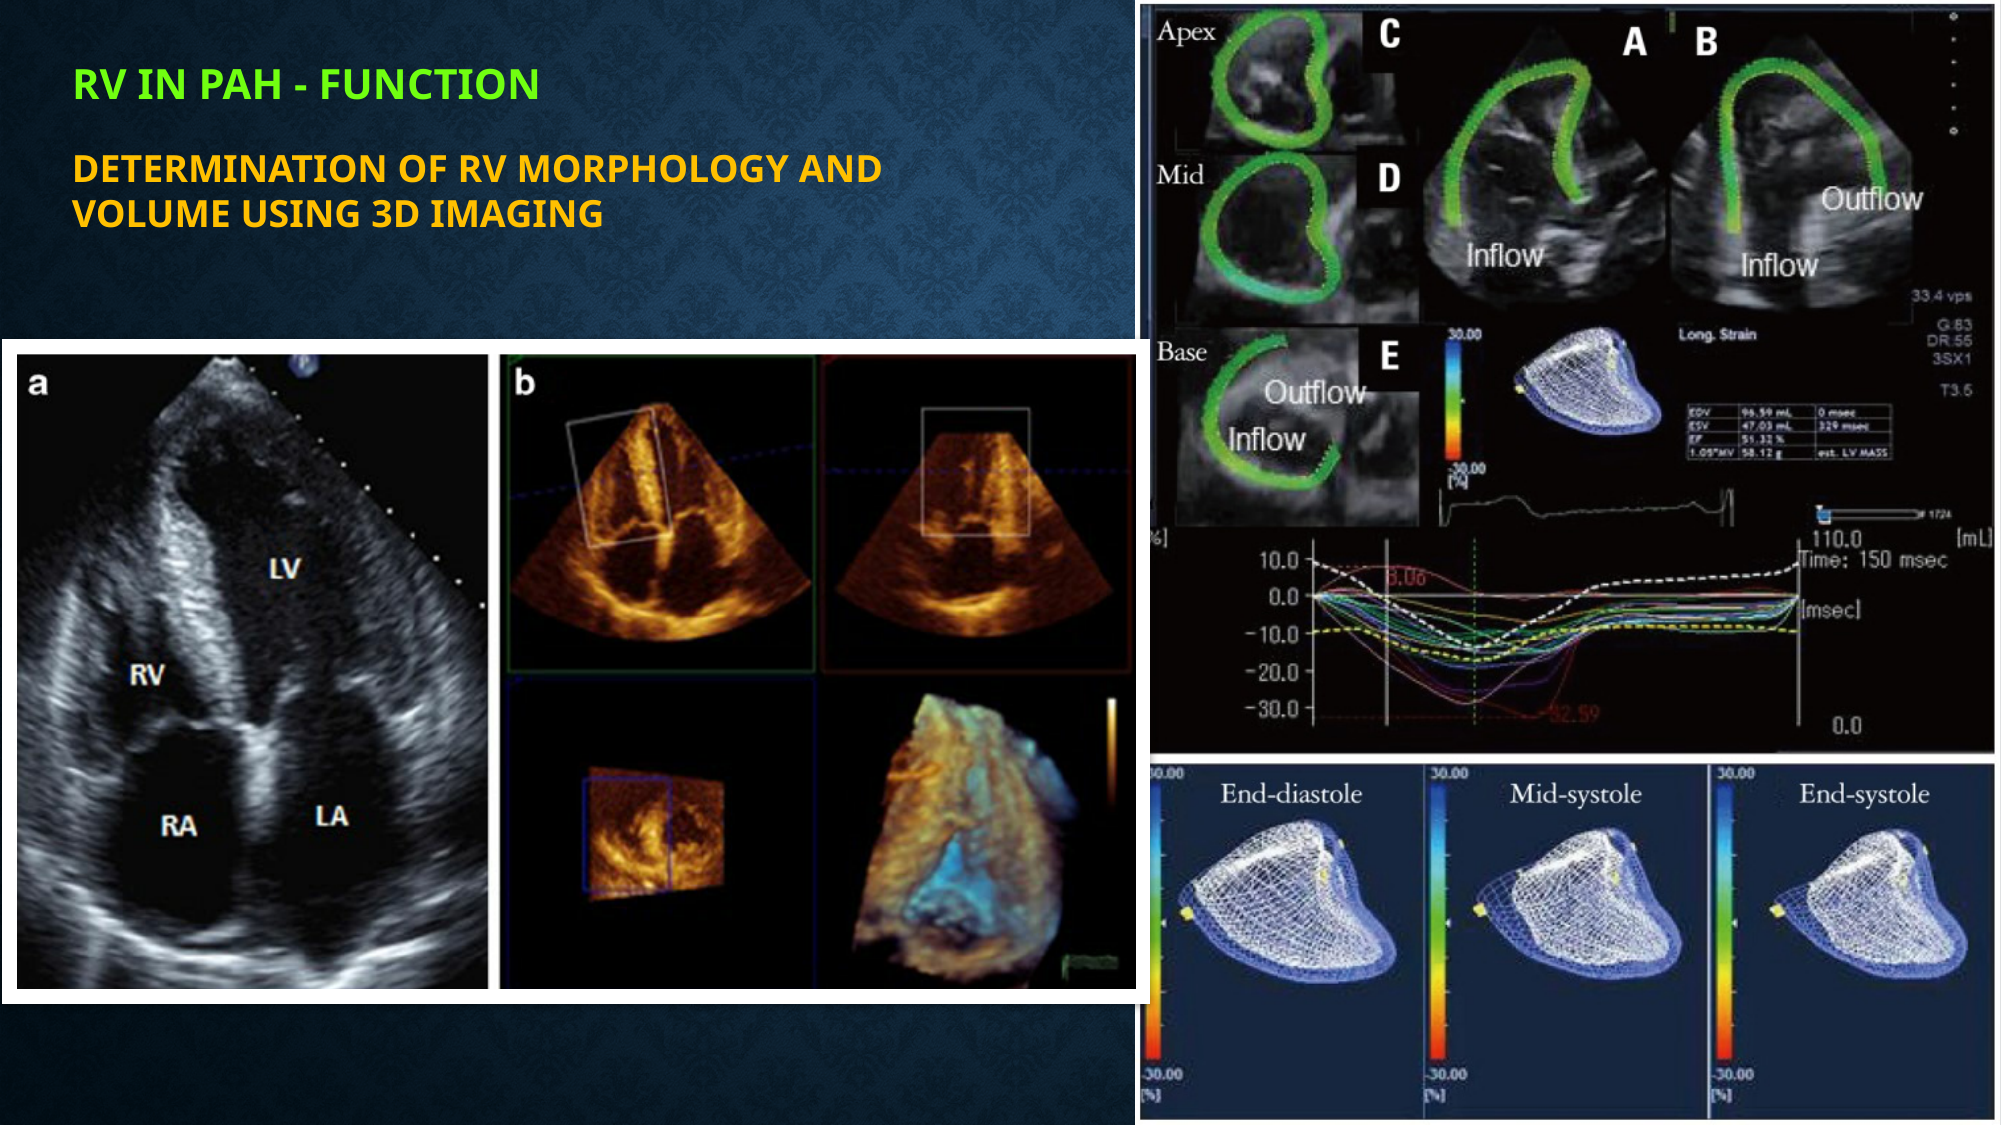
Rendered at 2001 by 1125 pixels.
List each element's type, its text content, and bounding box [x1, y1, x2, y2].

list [1135, 0, 2000, 1125]
title Rv in pah - function [57, 37, 684, 136]
picture [16, 353, 1137, 990]
text_box DETERMINATION OF RV MORPHOLOGY AND VOLUME USING 3D IMAGING [57, 137, 1061, 243]
